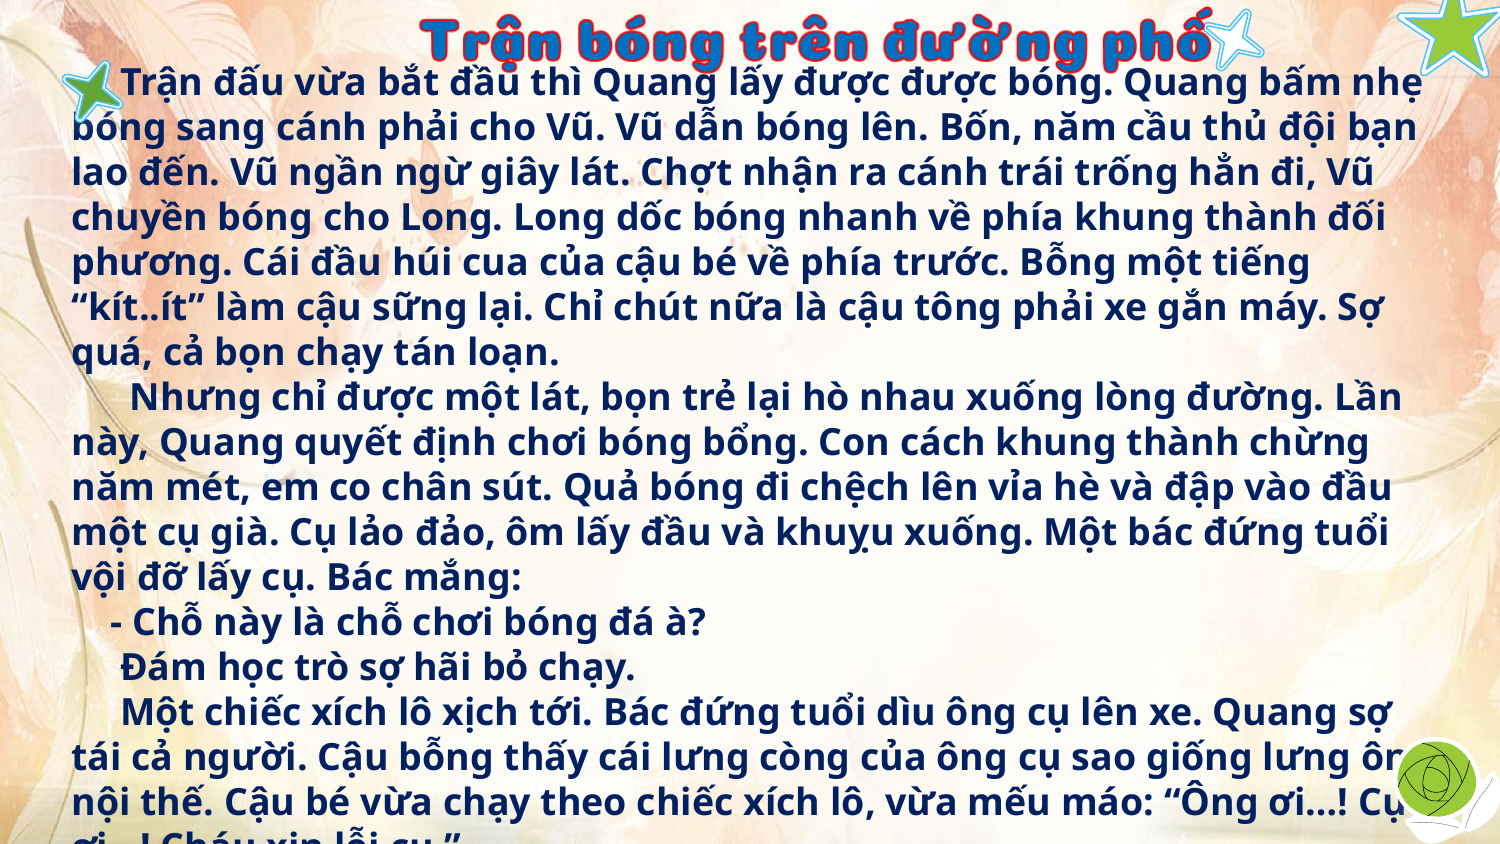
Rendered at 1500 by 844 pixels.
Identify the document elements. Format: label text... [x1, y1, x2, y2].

list Trận đấu vừa bắt đầu thì Quang lấy được được bóng. Quang bấm nhẹ bóng sang cánh phải cho Vũ. Vũ dẫn bóng lên. Bốn, năm cầu thủ đội bạn lao đến. Vũ ngần ngừ giây lát. Chợt nhận ra cánh trái trống hẳn đi, Vũ chuyền bóng cho Long. Long dốc bóng nhanh về phía khung thành đối phương. Cái đầu húi cua của cậu bé về phía trước. Bỗng một tiếng “kít..ít” làm cậu sững lại. Chỉ chút nữa là cậu tông phải xe gắn máy. Sợ quá, cả bọn chạy tán loạn. Nhưng chỉ được một lát, bọn trẻ lại hò nhau xuống lòng đường. Lần này, Quang quyết định chơi bóng bổng. Con cách khung thành chừng năm mét, em co chân sút. Quả bóng đi chệch lên vỉa hè và đập vào đầu một cụ già. Cụ lảo đảo, ôm lấy đầu và khuỵu xuống. Một bác đứng tuổi vội đỡ lấy cụ. Bác mắng: - Chỗ này là chỗ chơi bóng đá à? Đám học trò sợ hãi bỏ chạy. Một chiếc xích lô xịch tới. Bác đứng tuổi dìu ông cụ lên xe. Quang sợ tái cả người. Cậu bỗng thấy cái lưng còng của ông cụ sao giống lưng ông nội thế. Cậu bé vừa chạy theo chiếc xích lô, vừa mếu máo: “Ông ơi…! Cụ ơi…! Cháu xin lỗi cụ.” [31, 100, 1459, 826]
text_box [59, 57, 126, 126]
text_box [1390, 736, 1500, 844]
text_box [1238, 6, 1267, 74]
picture [0, 0, 1500, 844]
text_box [1395, 0, 1500, 78]
